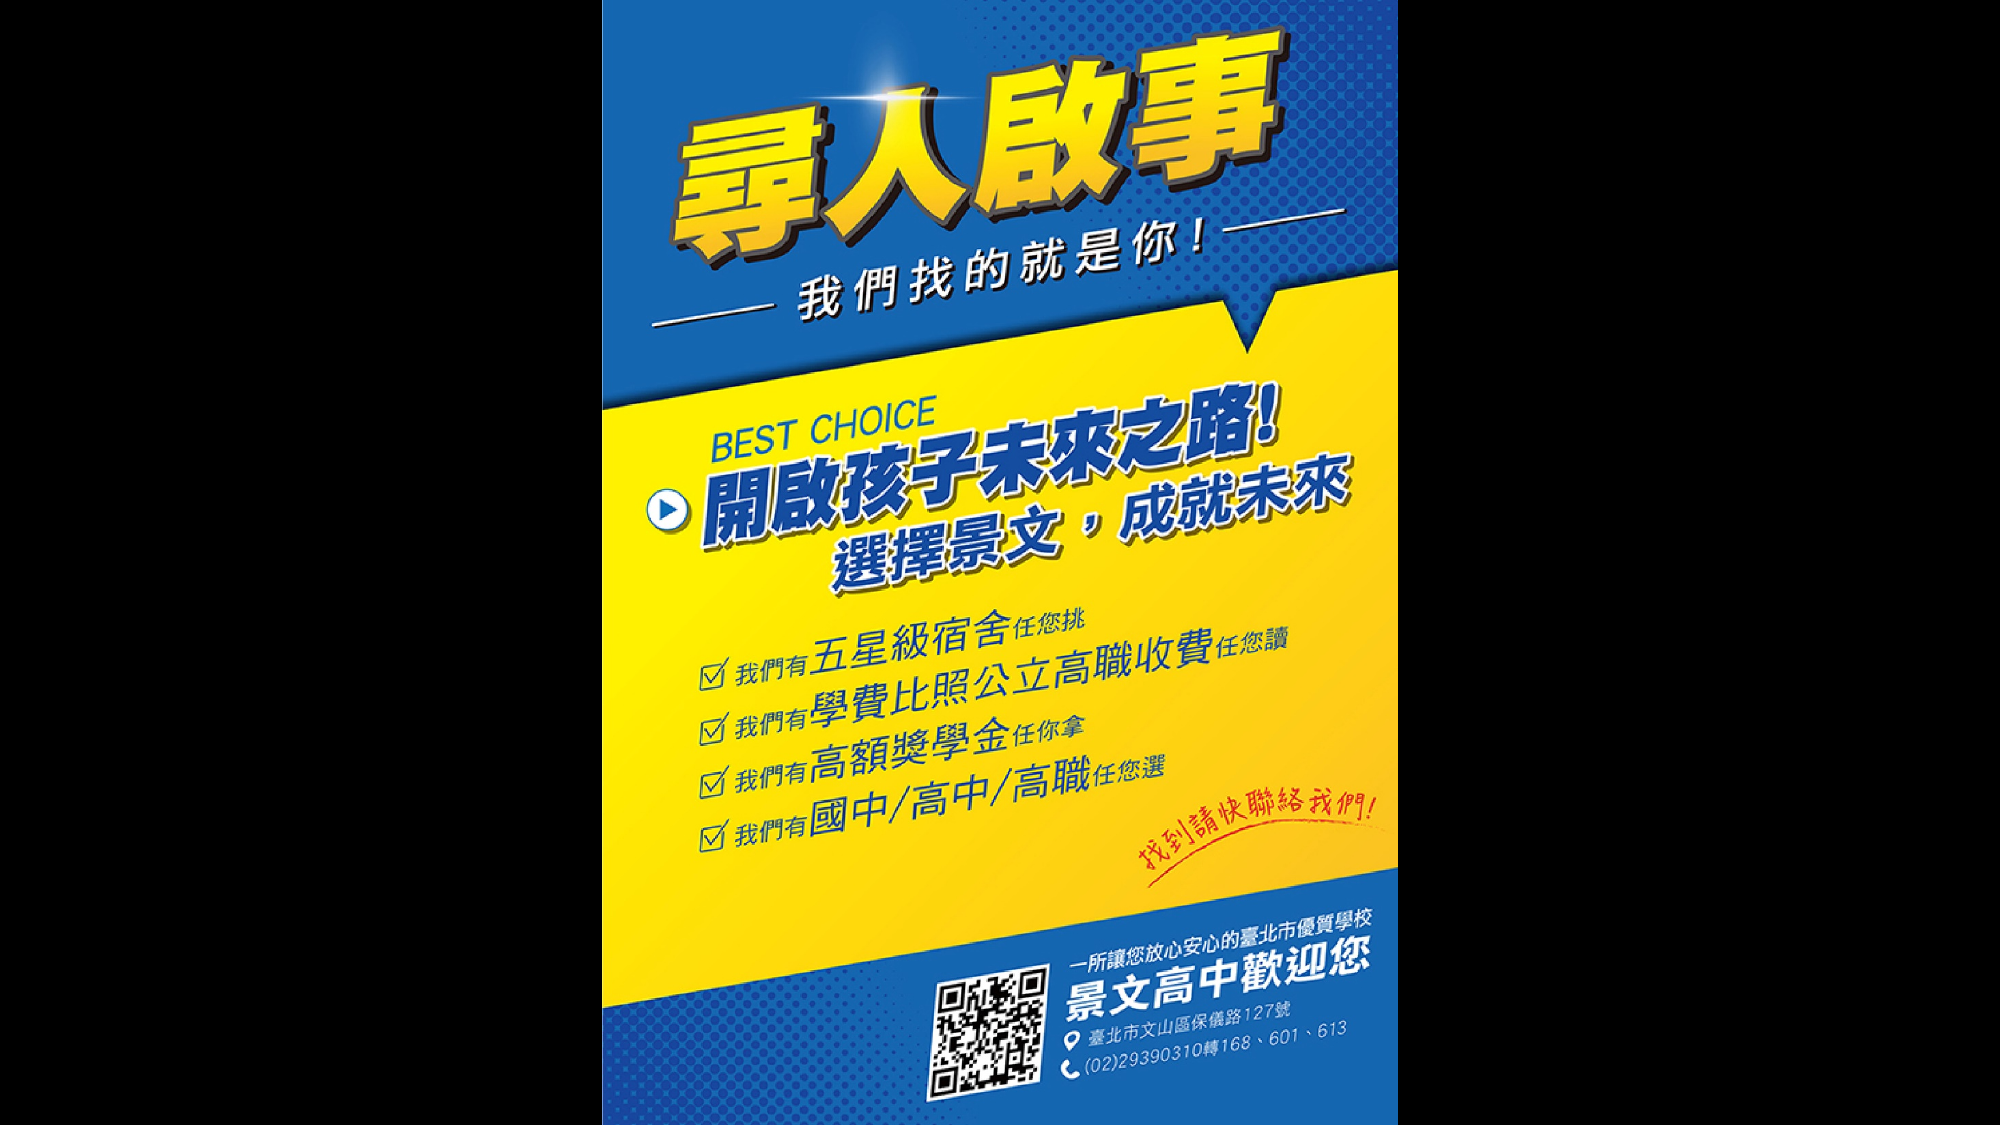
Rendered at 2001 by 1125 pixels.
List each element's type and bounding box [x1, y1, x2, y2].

picture [602, 0, 1398, 1125]
